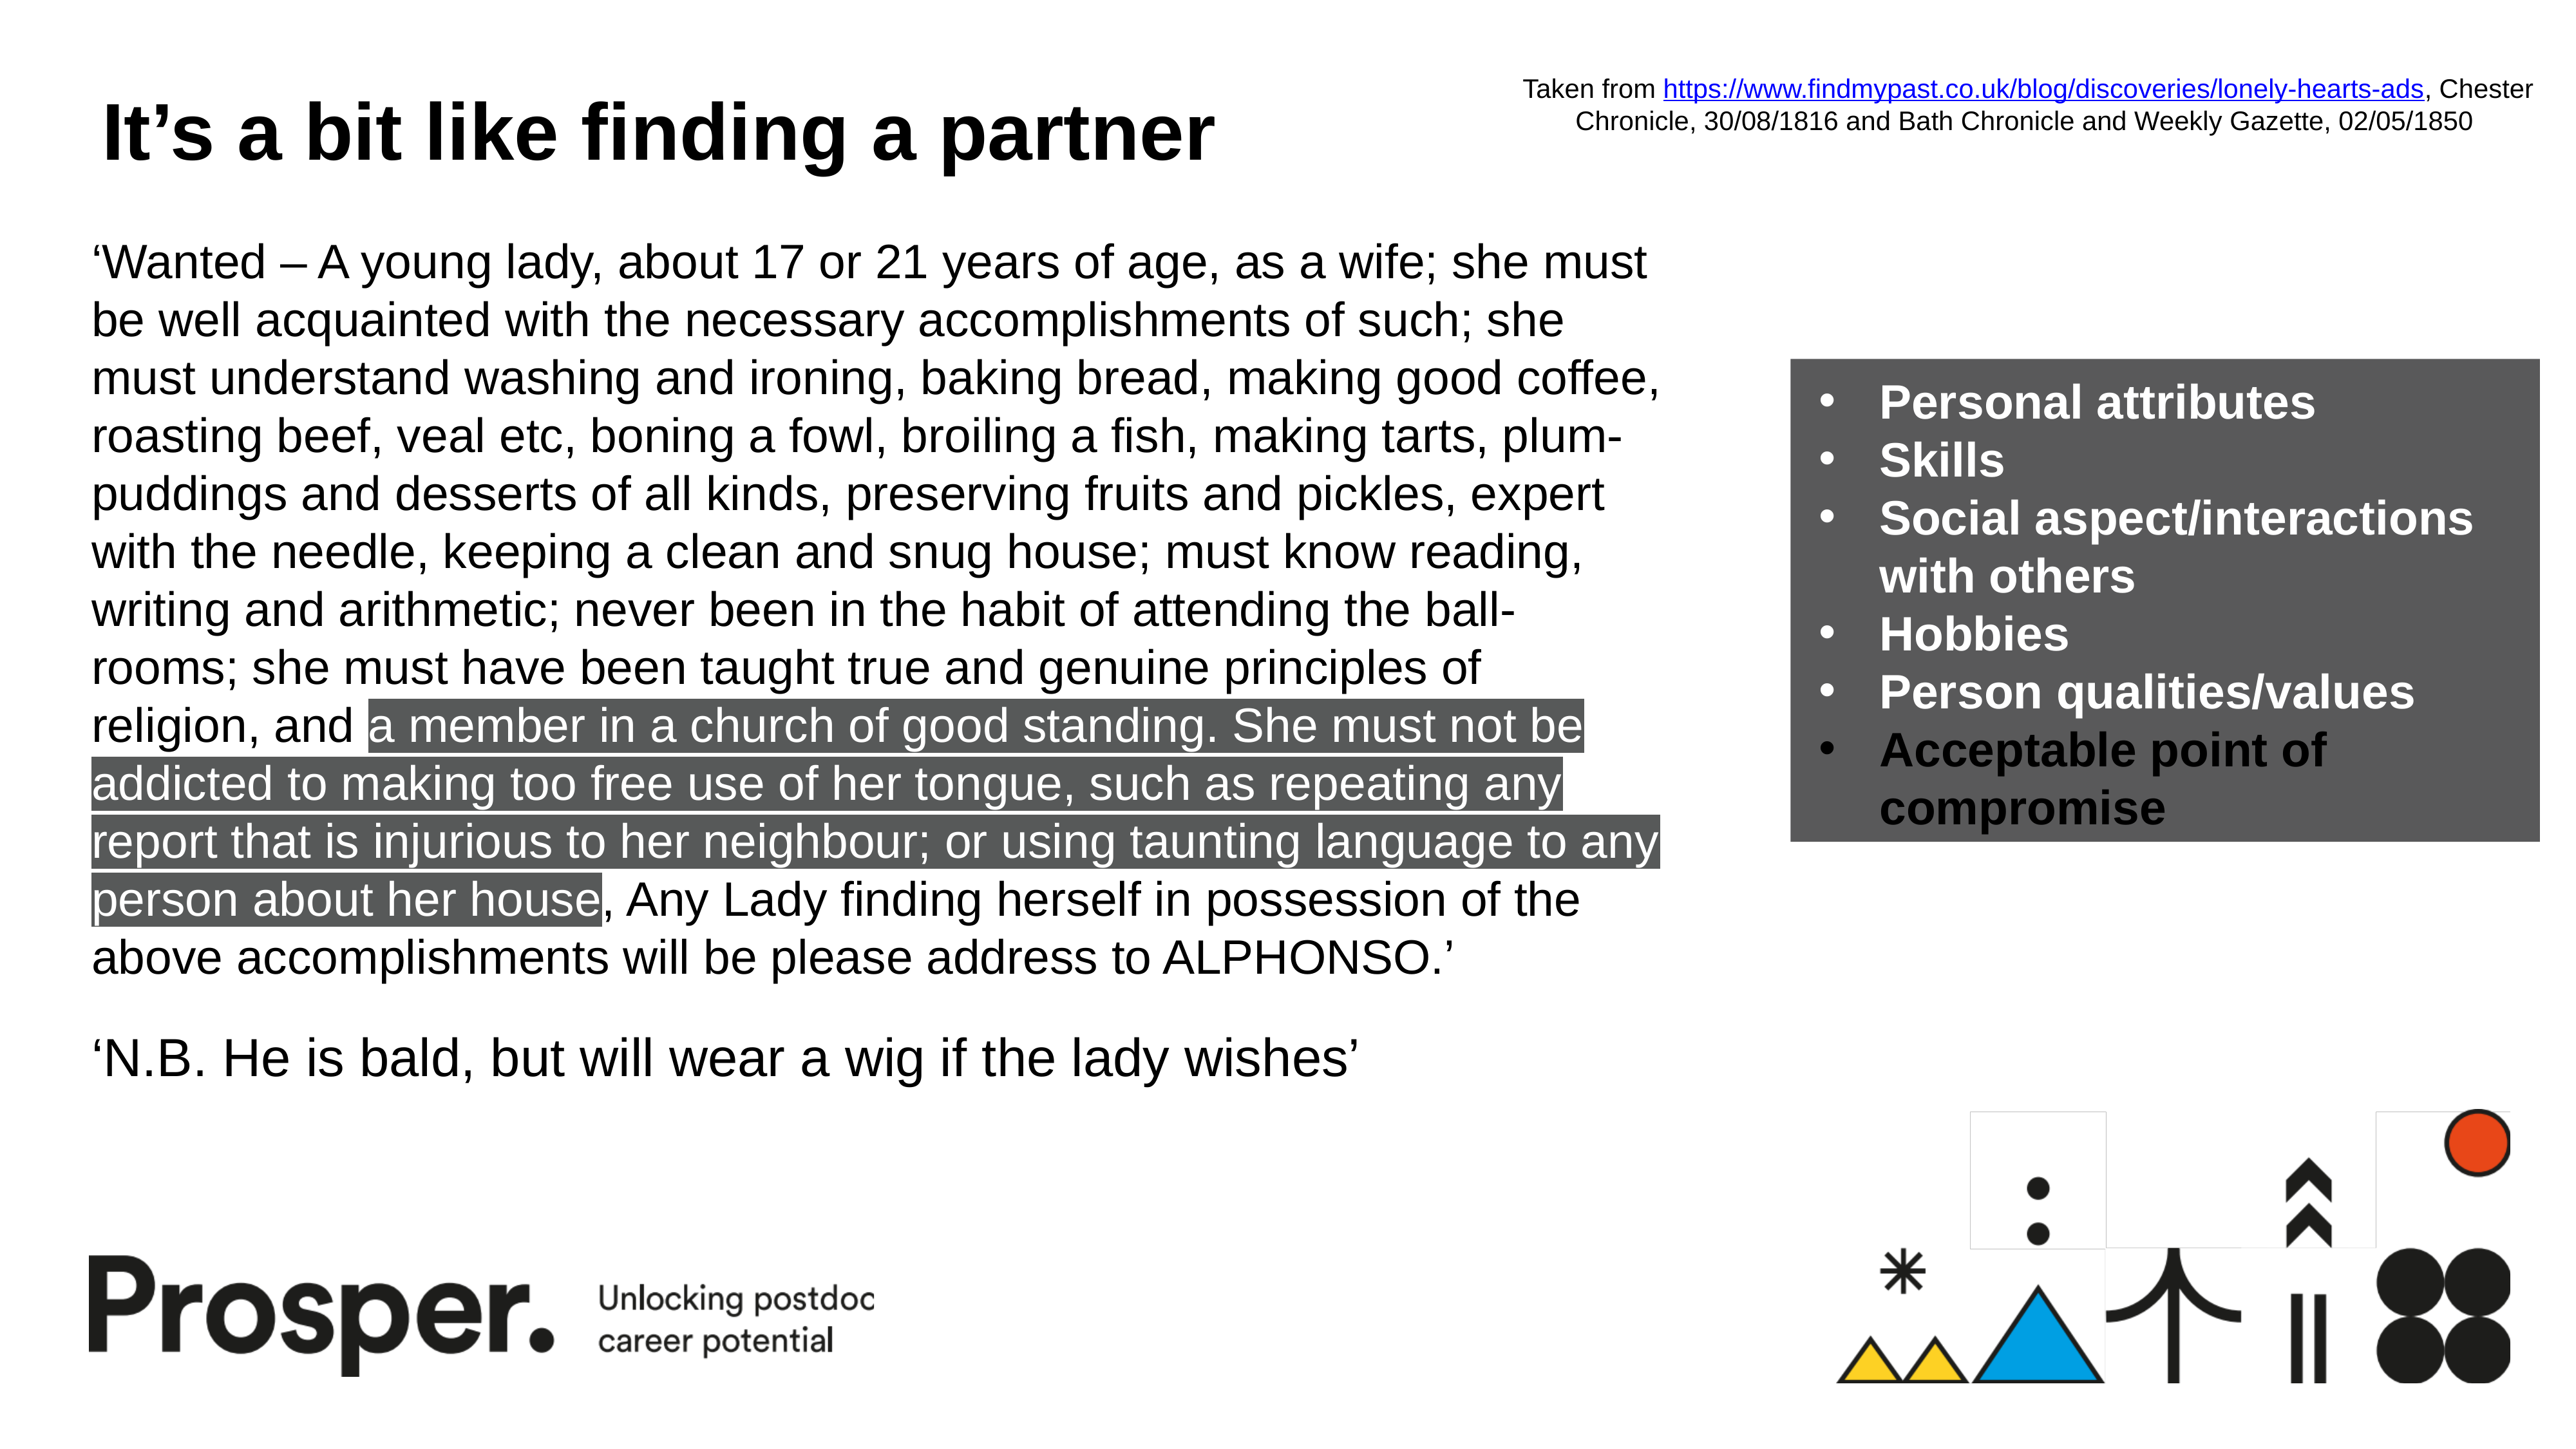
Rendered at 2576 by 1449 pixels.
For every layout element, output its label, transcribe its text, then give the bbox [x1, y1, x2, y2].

list ‘N.B. He is bald, but will wear a wig if the lady wishes’ [91, 1023, 1653, 1108]
text_box Personal attributes Skills Social aspect/interactions with others Hobbies Person qualities/values Acceptable point of compromise [1814, 365, 2540, 840]
title It’s a bit like finding a partner [101, 79, 2475, 316]
text_box [1790, 359, 2540, 842]
text_box ‘Wanted – A young lady, about 17 or 21 years of age, as a wife; she must be well acquainted with the necessary accomplishments of such; she must understand washing and ironing, baking bread, making good coffee, roasting beef, veal etc, boning a fowl, broiling a fish, making tarts, plum-puddings and desserts of all kinds, preserving fruits and pickles, expert with the needle, keeping a clean and snug house; must know reading, writing and arithmetic; never been in the habit of attending the ball-rooms; she must have been taught true and genuine principles of religion, and a member in a church of good standing. She must not be addicted to making too free use of her tongue, such as repeating any report that is injurious to her neighbour; or using taunting language to any person about her house, Any Lady finding herself in possession of the above accomplishments will be please address to ALPHONSO.’ [91, 230, 1663, 999]
text_box Taken from https://www.findmypast.co.uk/blog/discoveries/lonely-hearts-ads, Chester Chronicle, 30/08/1816 and Bath Chronicle and Weekly Gazette, 02/05/1850 [1516, 66, 2540, 141]
